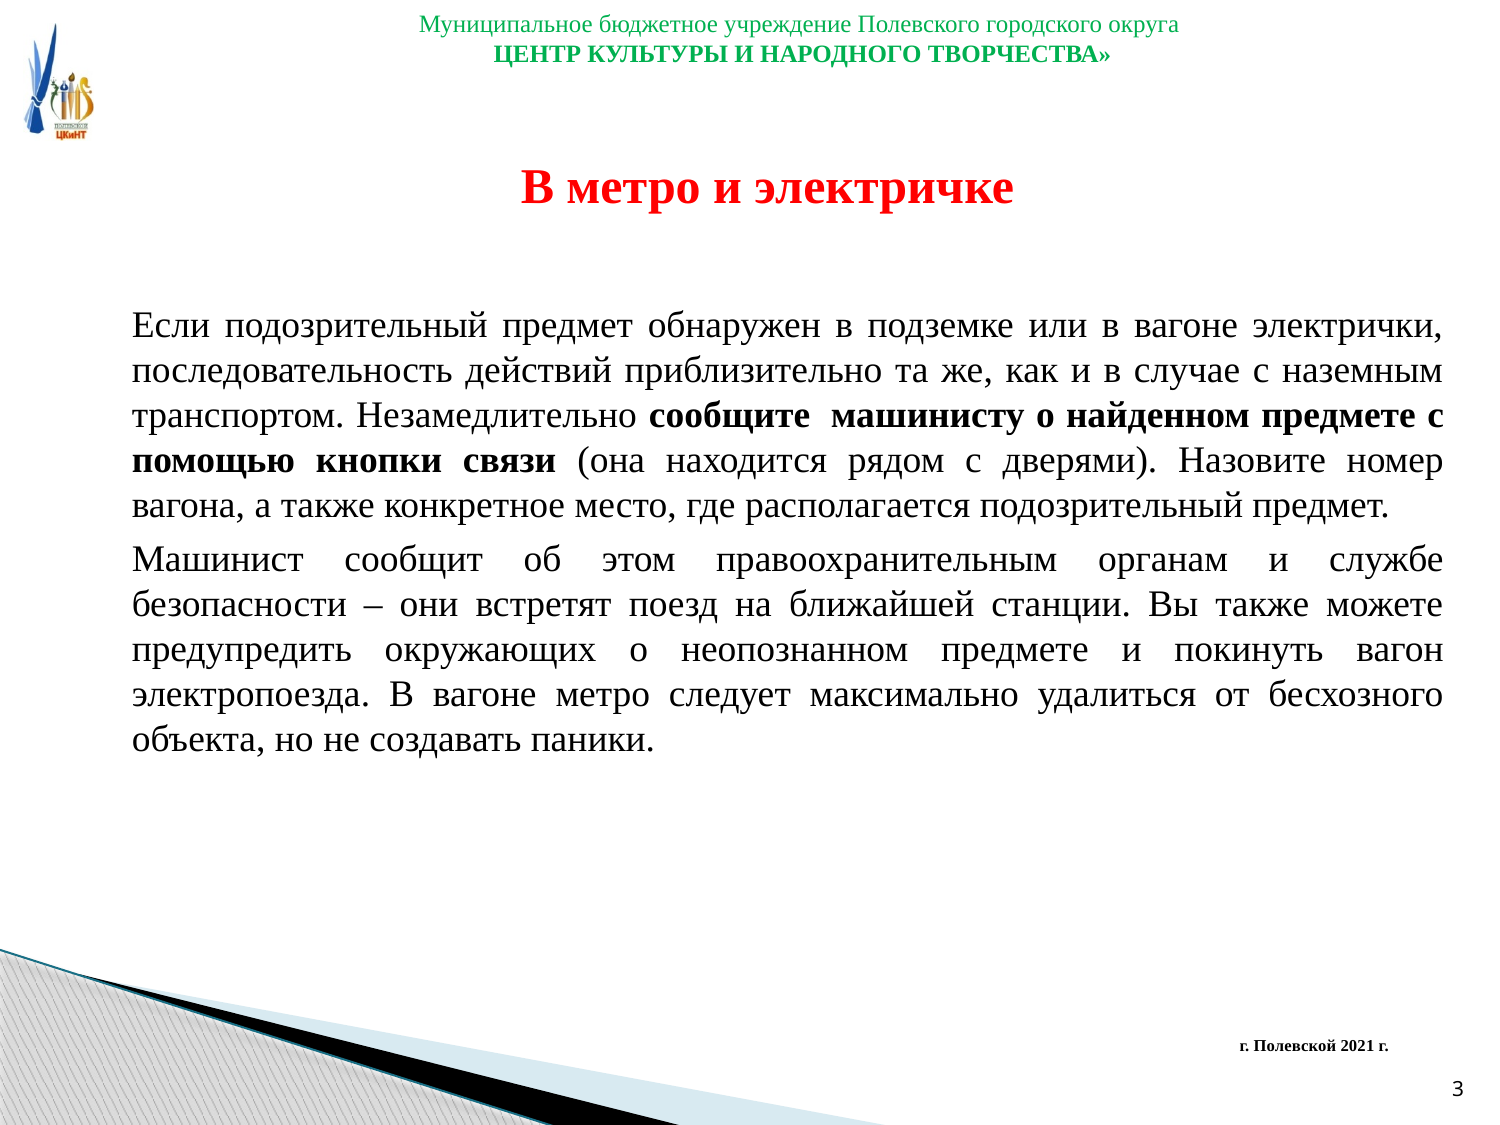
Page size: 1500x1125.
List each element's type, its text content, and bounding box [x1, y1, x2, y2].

text_box Муниципальное бюджетное учреждение Полевского городского округа Центр культуры и народного творчества» [187, 0, 1418, 75]
list Если подозрительный предмет обнаружен в подземке или в вагоне электрички, последовательность действий приблизительно та же, как и в случае с наземным транспортом. Незамедлительно сообщите машинисту о найденном предмете с помощью кнопки связи (она находится рядом с дверями). Назовите номер вагона, а также конкретное место, где располагается подозрительный предмет. Машинист сообщит об этом правоохранительным органам и службе безопасности – они встретят поезд на ближайшей станции. Вы также можете предупредить окружающих о неопознанном предмете и покинуть вагон электропоезда. В вагоне метро следует максимально удалиться от бесхозного объекта, но не создавать паники. [117, 292, 1460, 950]
text_box г. Полевской 2021 г. [128, 1019, 1404, 1053]
title В метро и электричке [222, 152, 1313, 214]
picture [23, 23, 94, 141]
slide_number 3 [1418, 1051, 1479, 1112]
